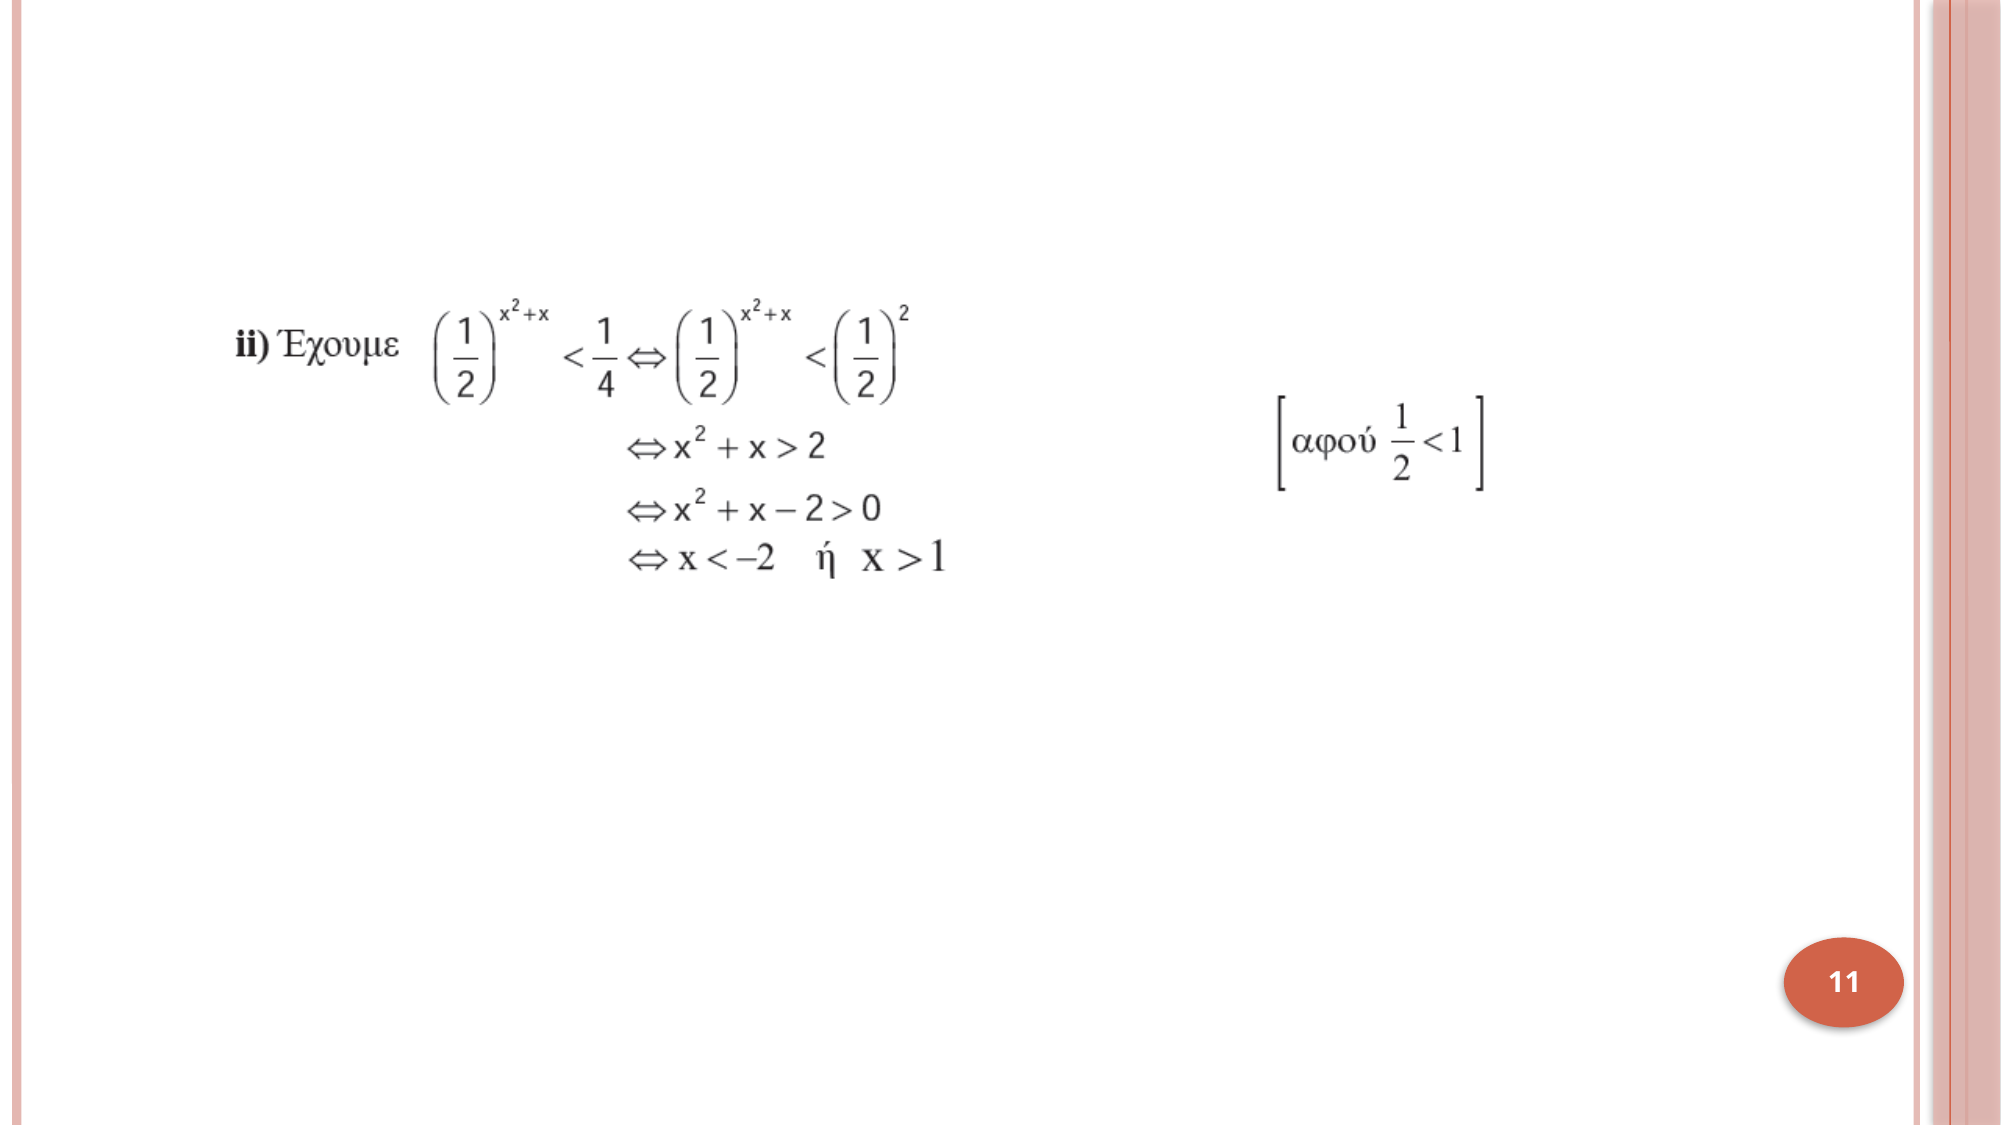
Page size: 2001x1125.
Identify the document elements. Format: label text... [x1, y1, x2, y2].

slide_number 11 [1777, 940, 1912, 1027]
picture [215, 293, 1591, 604]
